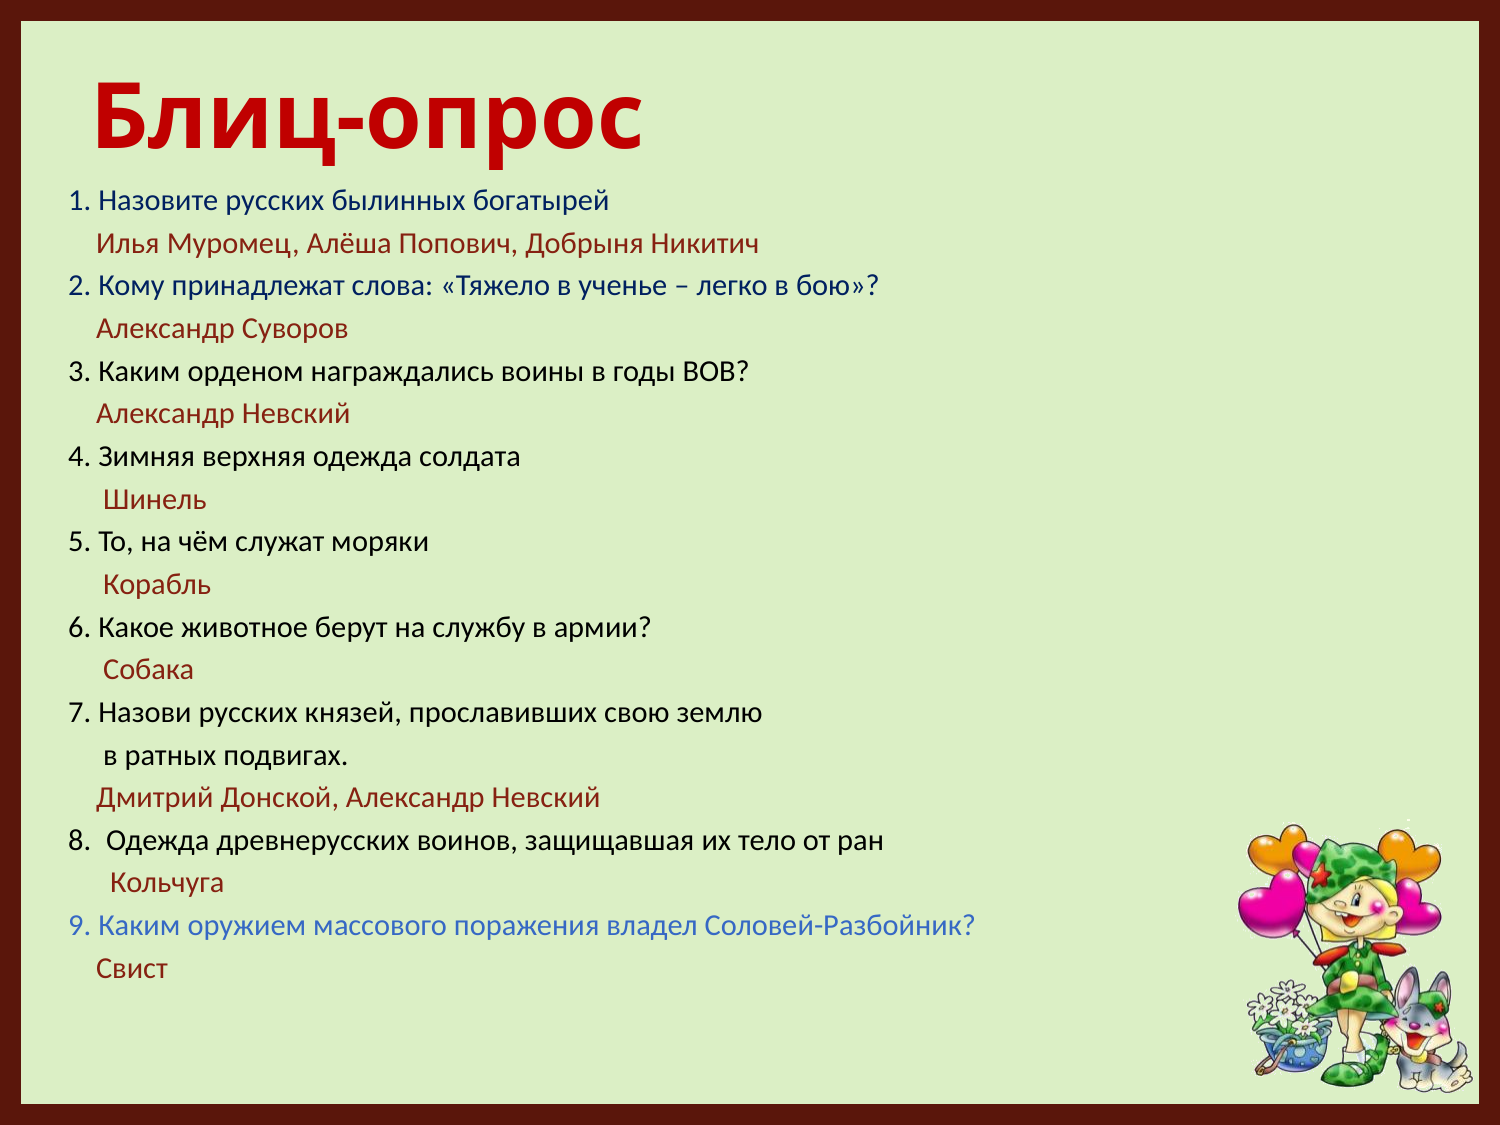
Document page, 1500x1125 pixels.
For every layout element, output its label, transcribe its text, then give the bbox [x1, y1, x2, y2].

picture [1234, 819, 1476, 1098]
title Блиц-опрос [75, 42, 1500, 181]
list 1. Назовите русских былинных богатырей Илья Муромец, Алёша Попович, Добрыня Никитич 2. Кому принадлежат слова: «Тяжело в ученье – легко в бою»? Александр Суворов 3. Каким орденом награждались воины в годы ВОВ? Александр Невский 4. Зимняя верхняя одежда солдата Шинель 5. То, на чём служат моряки Корабль 6. Какое животное берут на службу в армии? Собака 7. Назови русских князей, прославивших свою землю в ратных подвигах. Дмитрий Донской, Александр Невский Одежда древнерусских воинов, защищавшая их тело от ран Кольчуга 9. Каким оружием массового поражения владел Соловей-Разбойник? Свист [53, 172, 1424, 1035]
